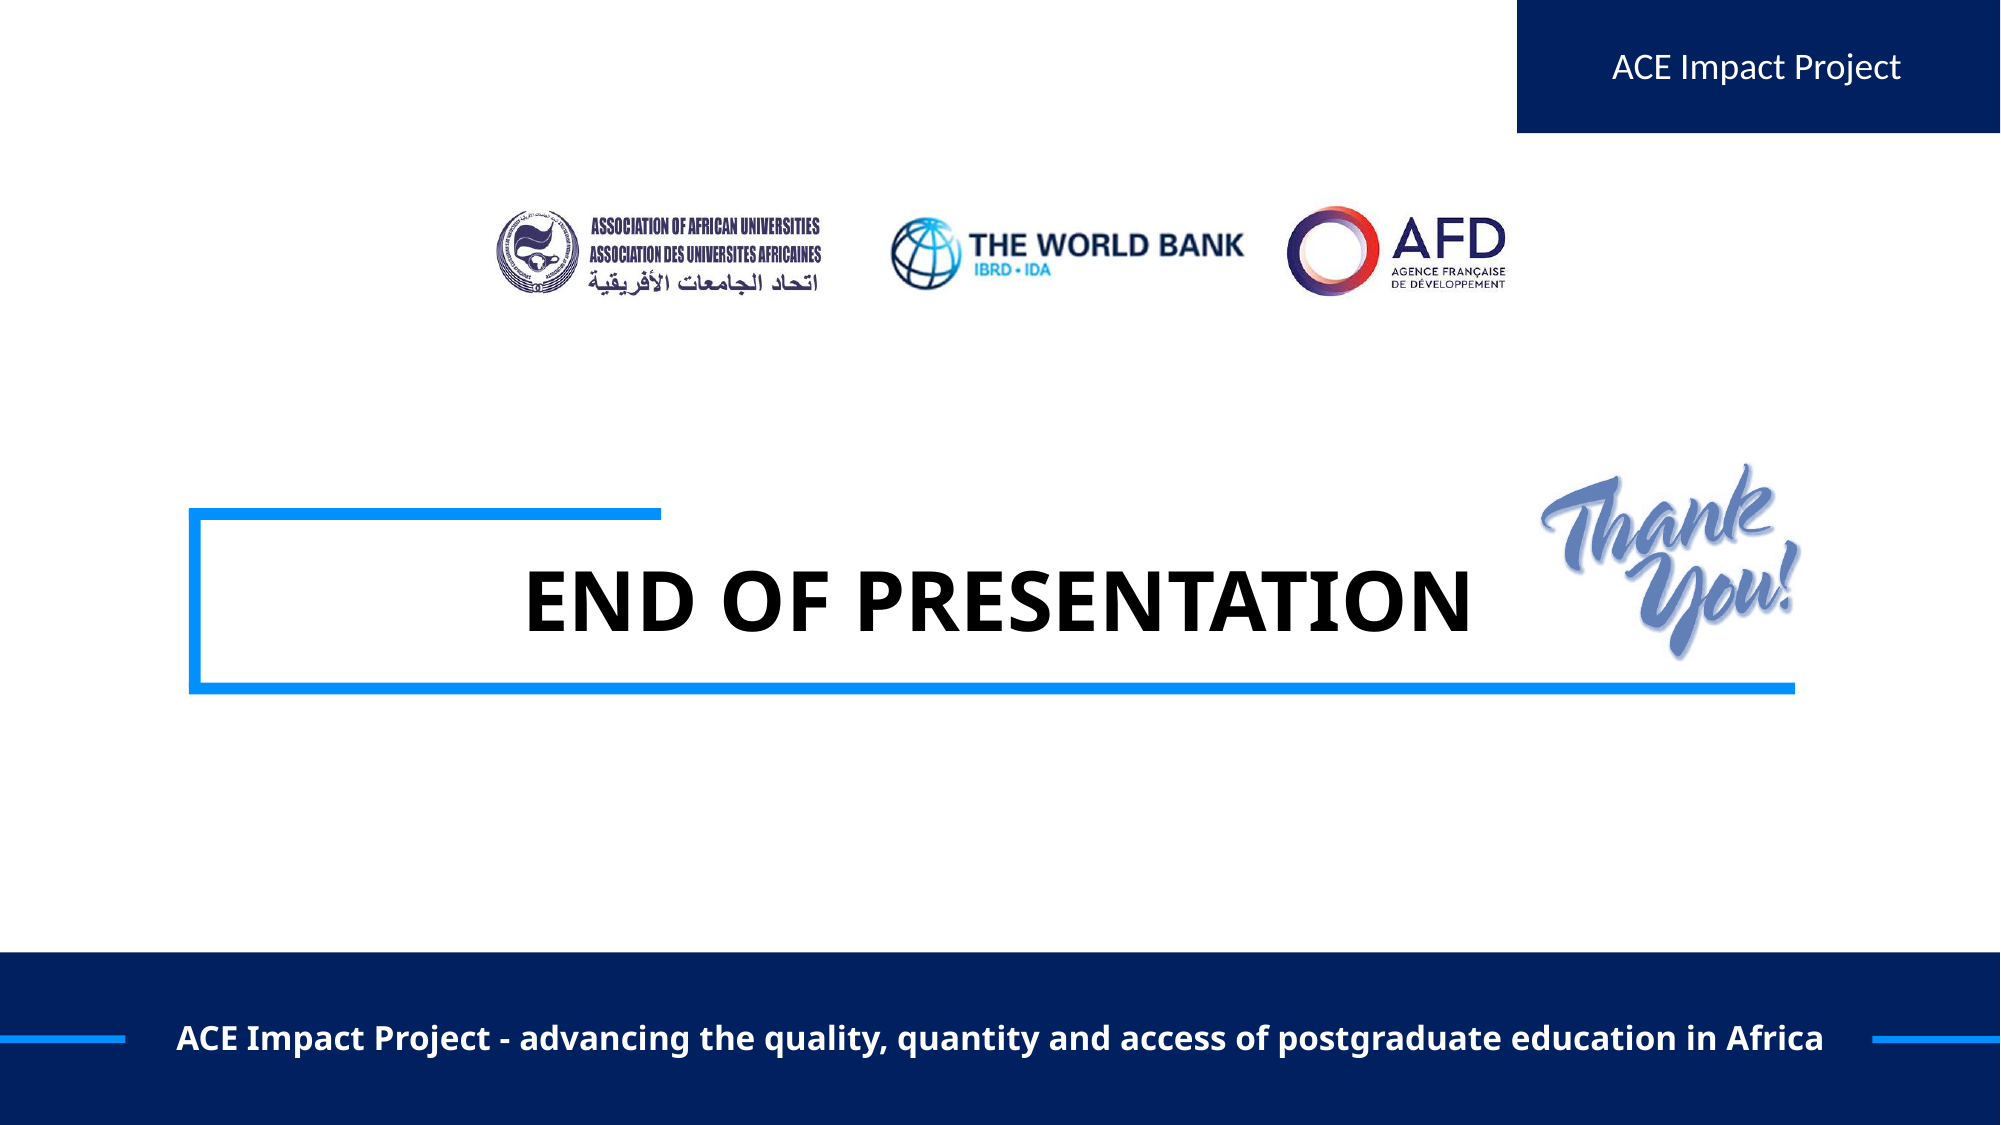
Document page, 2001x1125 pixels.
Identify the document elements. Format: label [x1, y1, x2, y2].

picture [471, 185, 1533, 328]
picture [1539, 462, 1802, 662]
